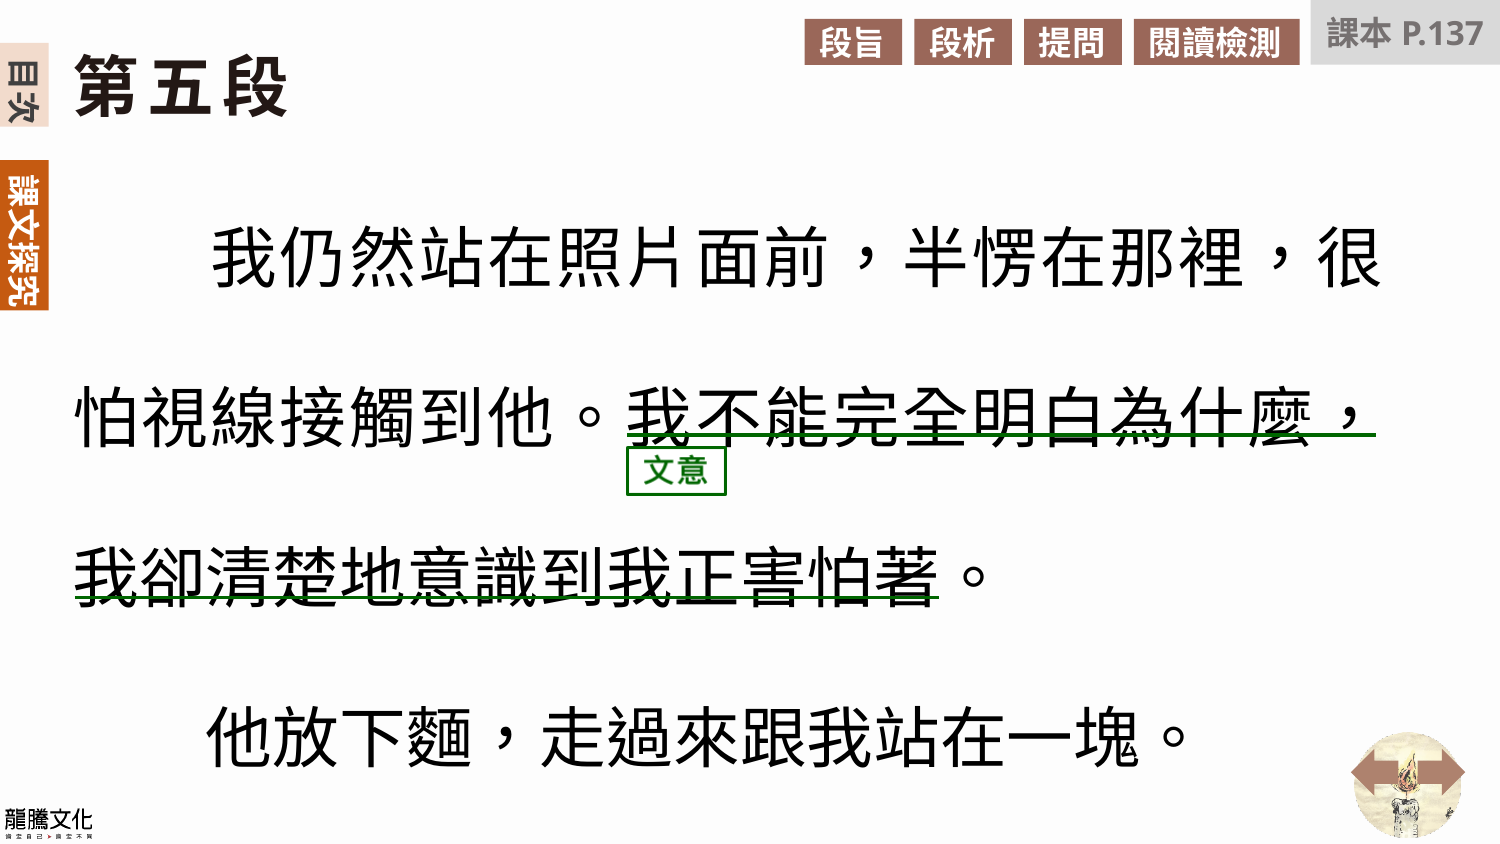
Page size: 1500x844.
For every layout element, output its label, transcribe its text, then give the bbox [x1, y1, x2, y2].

text_box [1349, 746, 1400, 799]
picture [5, 808, 92, 839]
text_box [1416, 746, 1467, 799]
text_box 閱讀檢測 [1133, 18, 1300, 65]
text_box 第五段 [57, 37, 320, 133]
picture [626, 446, 727, 496]
picture [1354, 732, 1461, 838]
text_box 段析 [914, 18, 1012, 65]
text_box 段旨 [804, 18, 903, 65]
text_box 我仍然站在照片面前，半愣在那裡，很怕視線接觸到他。我不能完全明白為什麼，我卻清楚地意識到我正害怕著。 他放下麵，走過來跟我站在一塊。 [57, 128, 1399, 783]
text_box 提問 [1024, 18, 1122, 65]
text_box 課本P.137 [1310, 0, 1500, 66]
